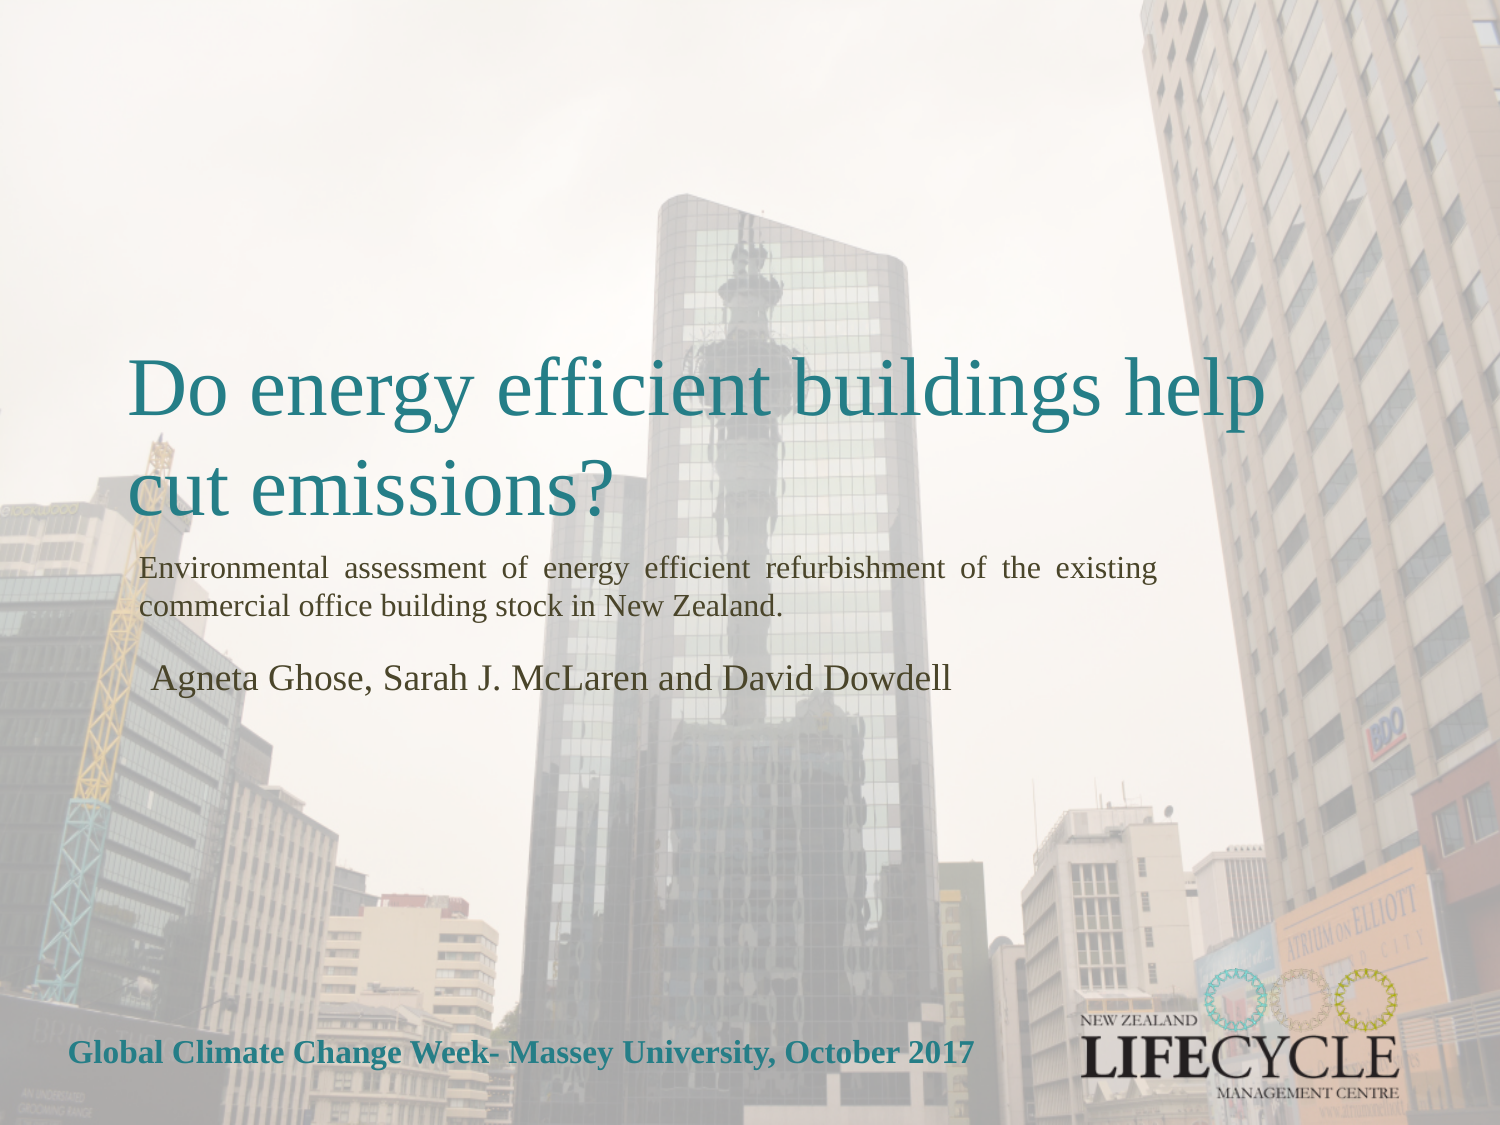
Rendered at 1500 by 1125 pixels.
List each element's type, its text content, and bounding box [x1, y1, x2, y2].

picture [1080, 968, 1400, 1103]
text_box Global Climate Change Week- Massey University, October 2017 [53, 1023, 1069, 1078]
title Do energy efficient buildings help cut emissions? [112, 314, 1388, 551]
text_box Agneta Ghose, Sarah J. McLaren and David Dowdell [135, 645, 1022, 705]
subtitle Environmental assessment of energy efficient refurbishment of the existing commercial office building stock in New Zealand. [123, 538, 1174, 634]
